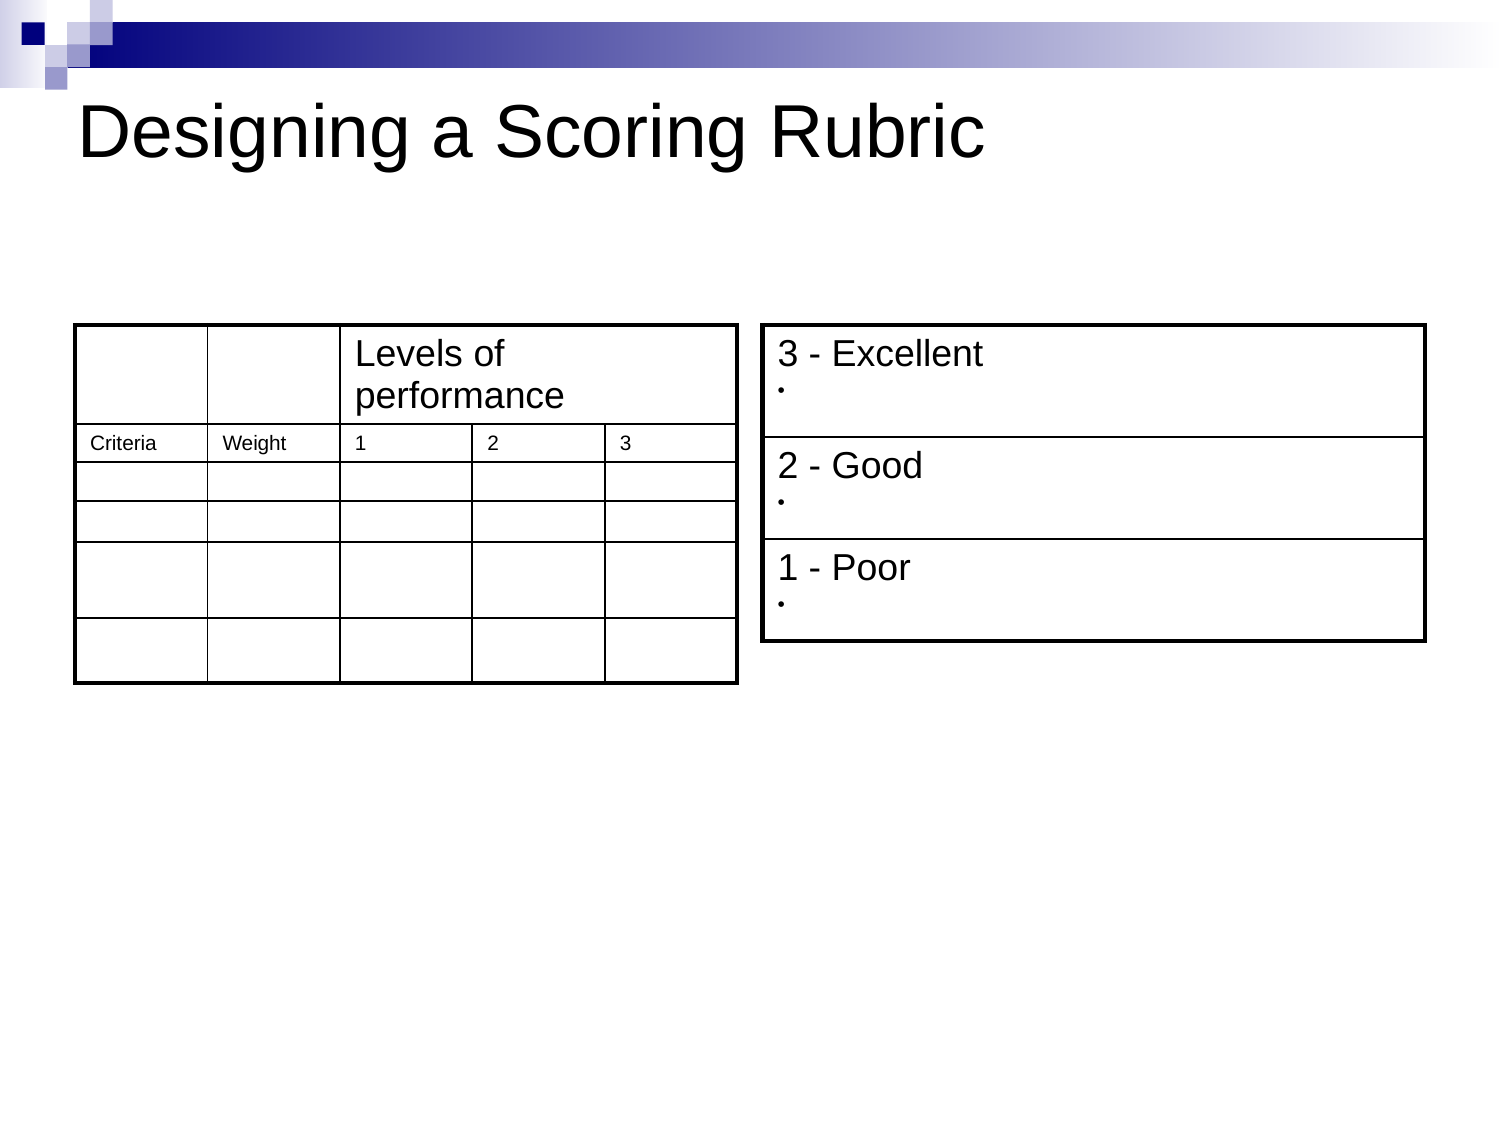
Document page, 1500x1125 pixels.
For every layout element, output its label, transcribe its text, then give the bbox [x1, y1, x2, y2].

table_cell [606, 502, 735, 541]
table_cell [606, 619, 735, 681]
table_cell 1 [341, 425, 471, 461]
table_cell [208, 543, 339, 617]
table_cell [606, 543, 735, 617]
table_cell [208, 619, 339, 681]
table_cell 2 [473, 425, 604, 461]
table_cell Weight [208, 425, 339, 461]
table_header 3 - Excellent • [765, 327, 1423, 436]
table_cell [473, 619, 604, 681]
table_cell [341, 502, 471, 541]
table_header [208, 327, 339, 423]
table_cell [341, 463, 471, 500]
list Designing a Scoring Rubric [62, 74, 1413, 257]
table_cell [77, 463, 207, 500]
table_cell [473, 502, 604, 541]
table_header [77, 327, 207, 423]
table_cell [341, 619, 471, 681]
table_cell [606, 463, 735, 500]
table_cell [77, 502, 207, 541]
table_header Levels of performance [341, 327, 735, 423]
table_cell 2 - Good • [765, 438, 1423, 538]
table_cell [341, 543, 471, 617]
table_cell Criteria [77, 425, 207, 461]
table_cell [77, 619, 207, 681]
table_cell [473, 463, 604, 500]
table_cell [473, 543, 604, 617]
table_cell 1 - Poor • [765, 540, 1423, 639]
table_cell [77, 543, 207, 617]
table_cell 3 [606, 425, 735, 461]
table_cell [208, 502, 339, 541]
table_cell [208, 463, 339, 500]
